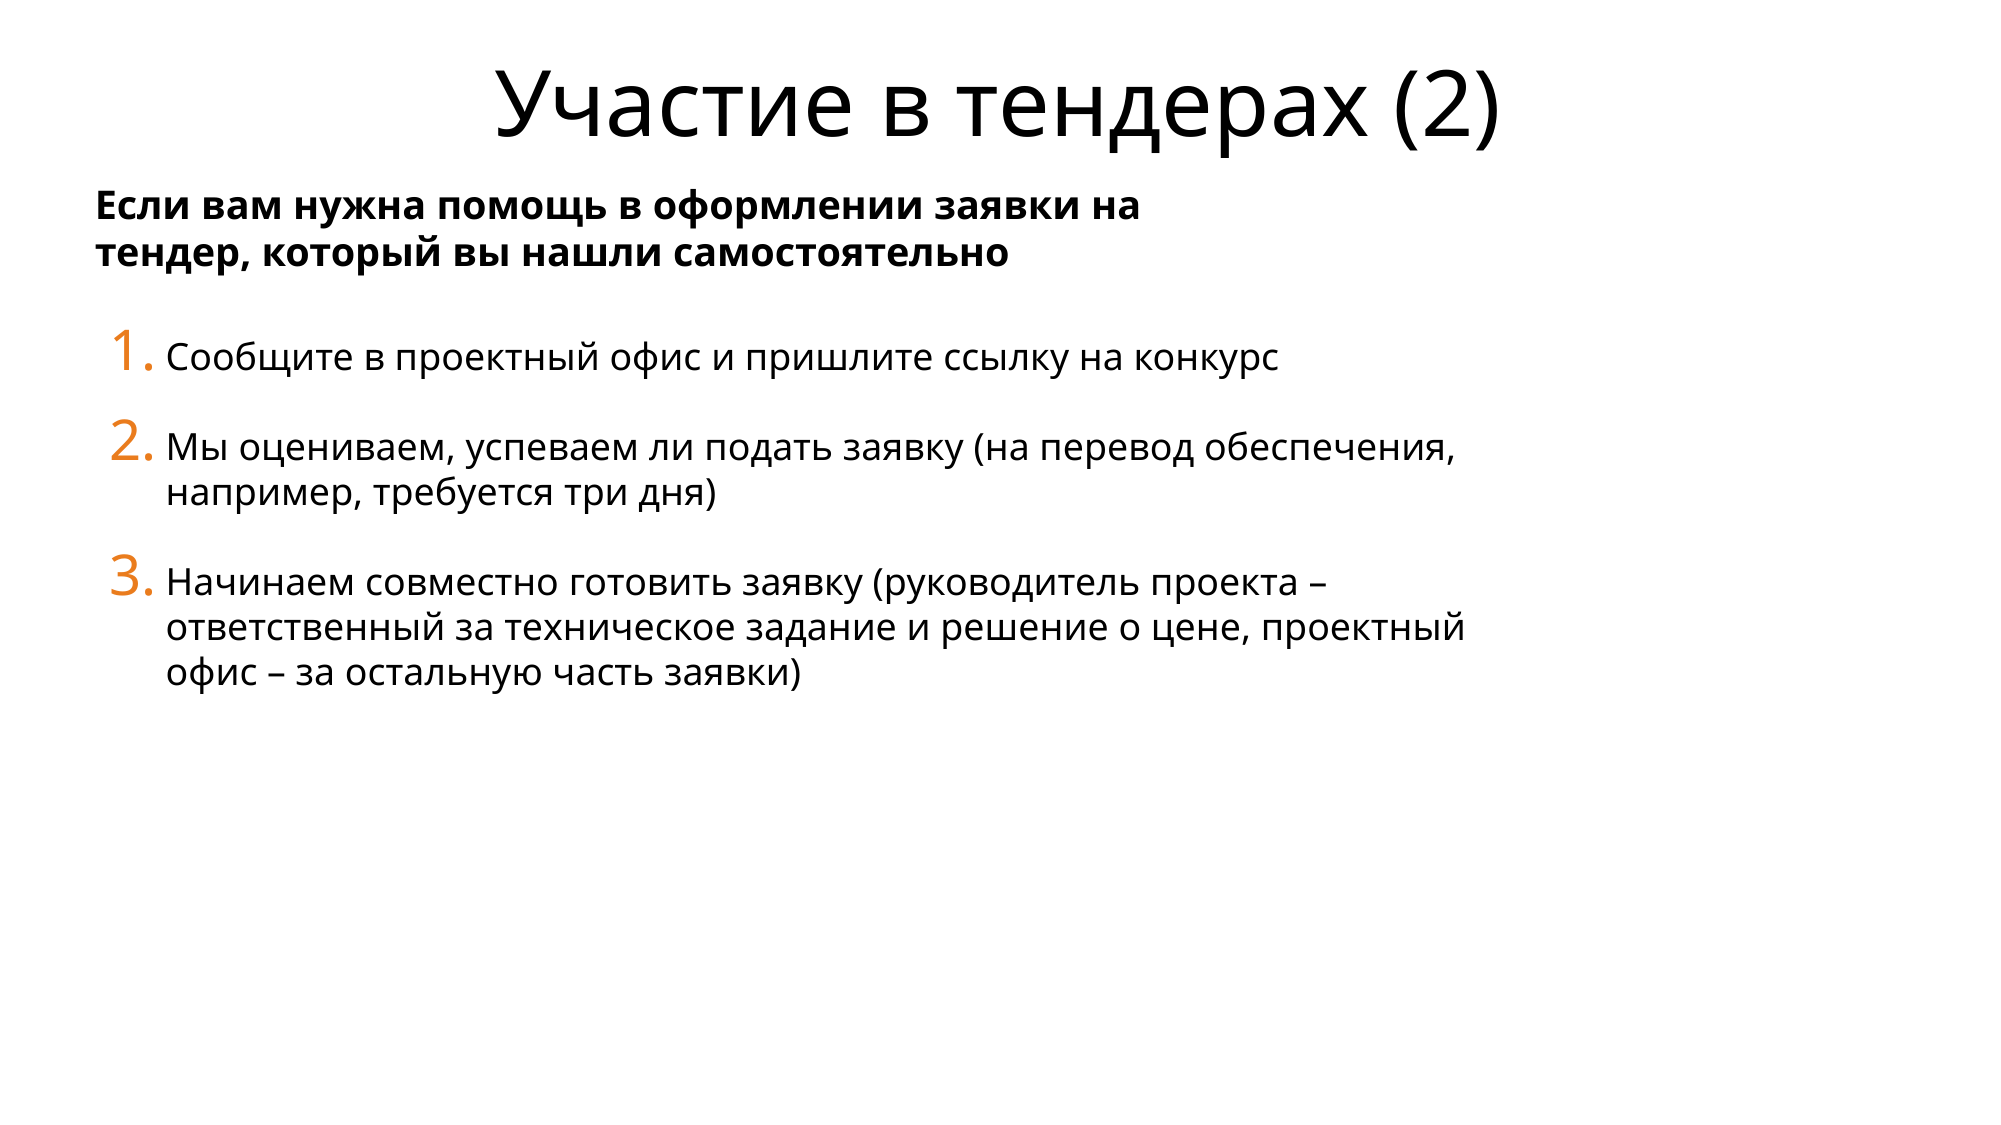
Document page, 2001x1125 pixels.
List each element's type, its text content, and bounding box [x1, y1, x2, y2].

text_box Сообщите в проектный офис и пришлите ссылку на конкурс Мы оцениваем, успеваем ли подать заявку (на перевод обеспечения, например, требуется три дня) Начинаем совместно готовить заявку (руководитель проекта – ответственный за техническое задание и решение о цене, проектный офис – за остальную часть заявки) [94, 325, 1509, 701]
title Участие в тендерах (2) [0, 24, 2000, 190]
text_box Если вам нужна помощь в оформлении заявки на тендер, который вы нашли самостоятельно [80, 172, 1168, 282]
